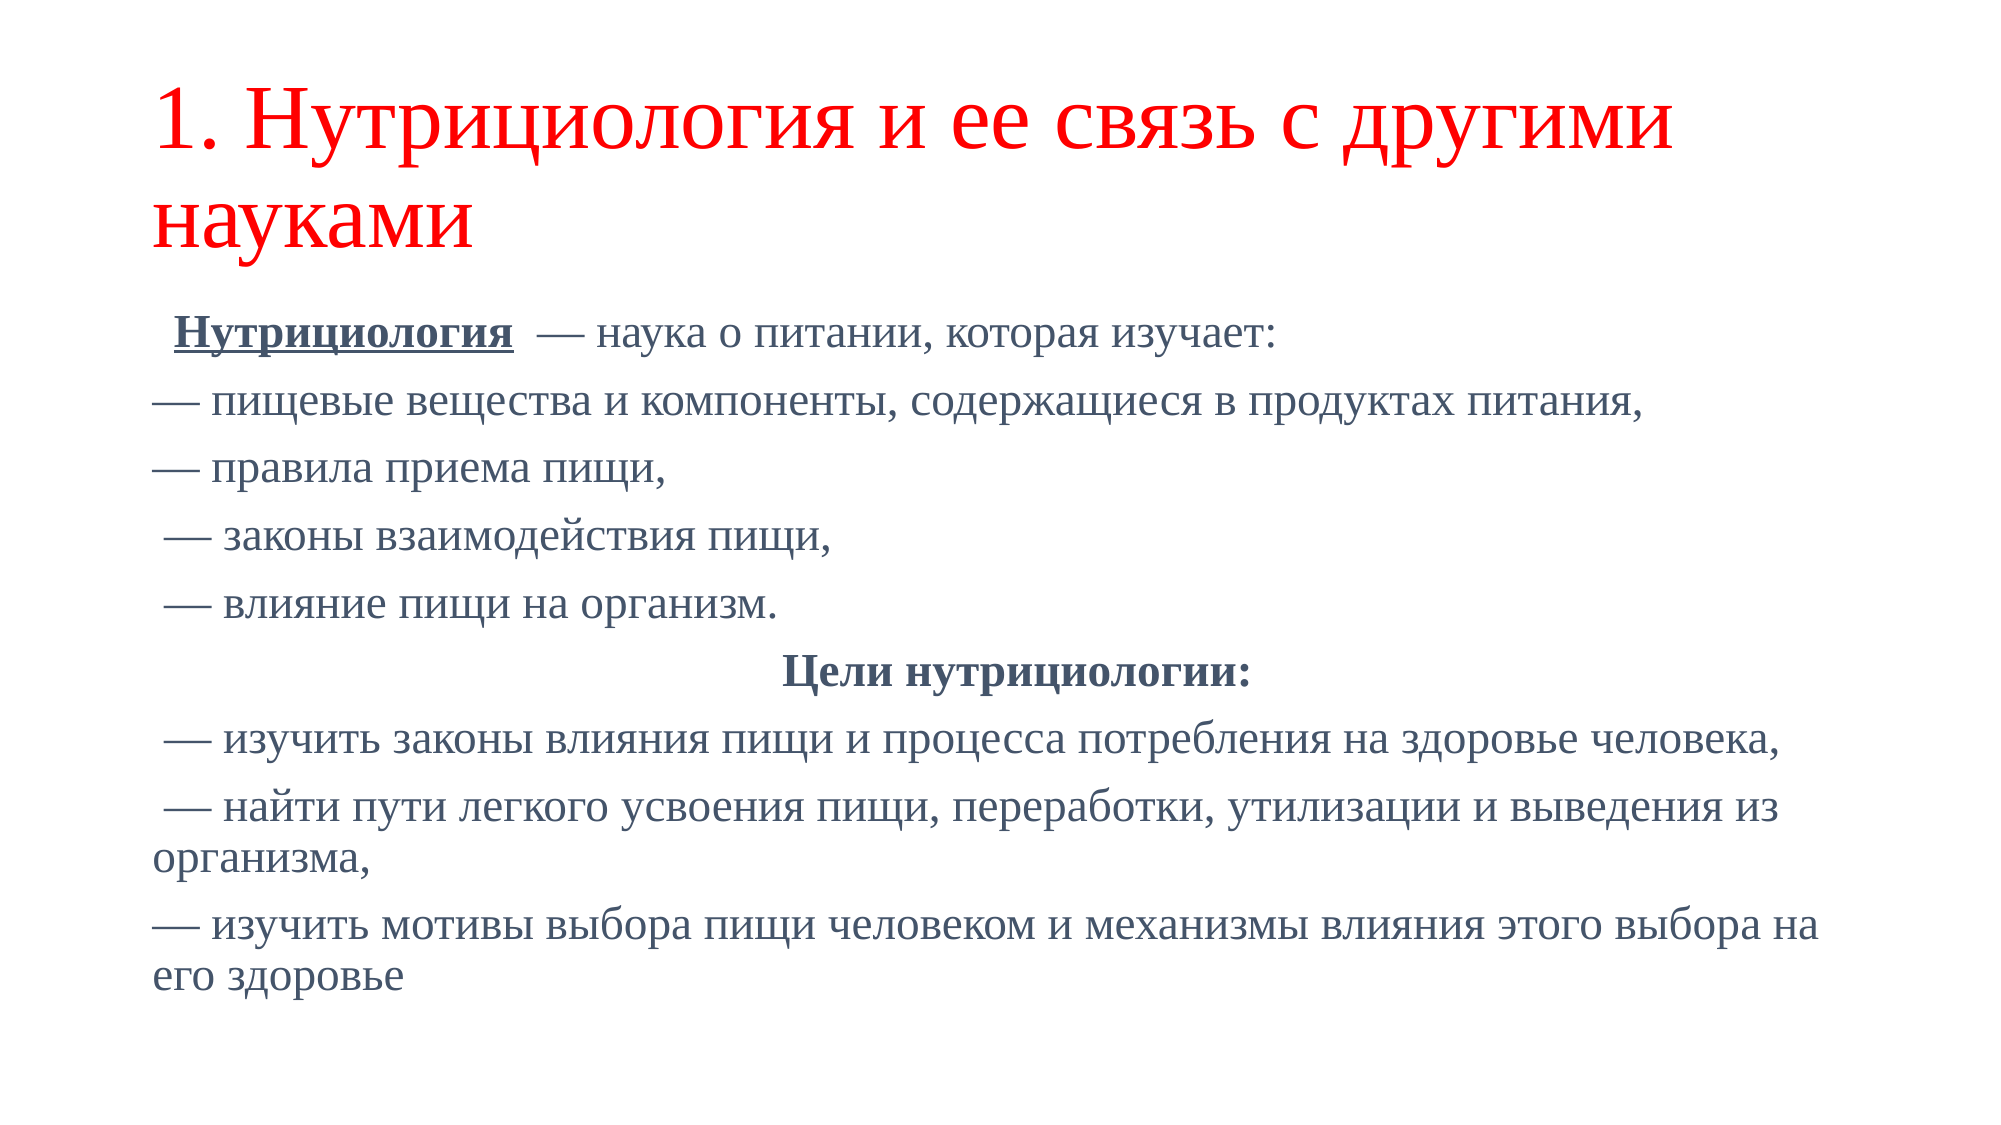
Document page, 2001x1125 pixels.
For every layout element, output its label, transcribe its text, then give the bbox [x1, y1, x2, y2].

title 1. Нутрициология и ее связь с другими науками [137, 59, 1863, 278]
list Нутрициология — наука о питании, которая изучает: — пищевые вещества и компоненты, содержащиеся в продуктах питания, — правила приема пищи, — законы взаимодействия пищи, — влияние пищи на организм. Цели нутрициологии: — изучить законы влияния пищи и процесса потребления на здоровье человека, — найти пути легкого усвоения пищи, переработки, утилизации и выведения из организма, — изучить мотивы выбора пищи человеком и механизмы влияния этого выбора на его здоровье [137, 299, 1863, 1014]
